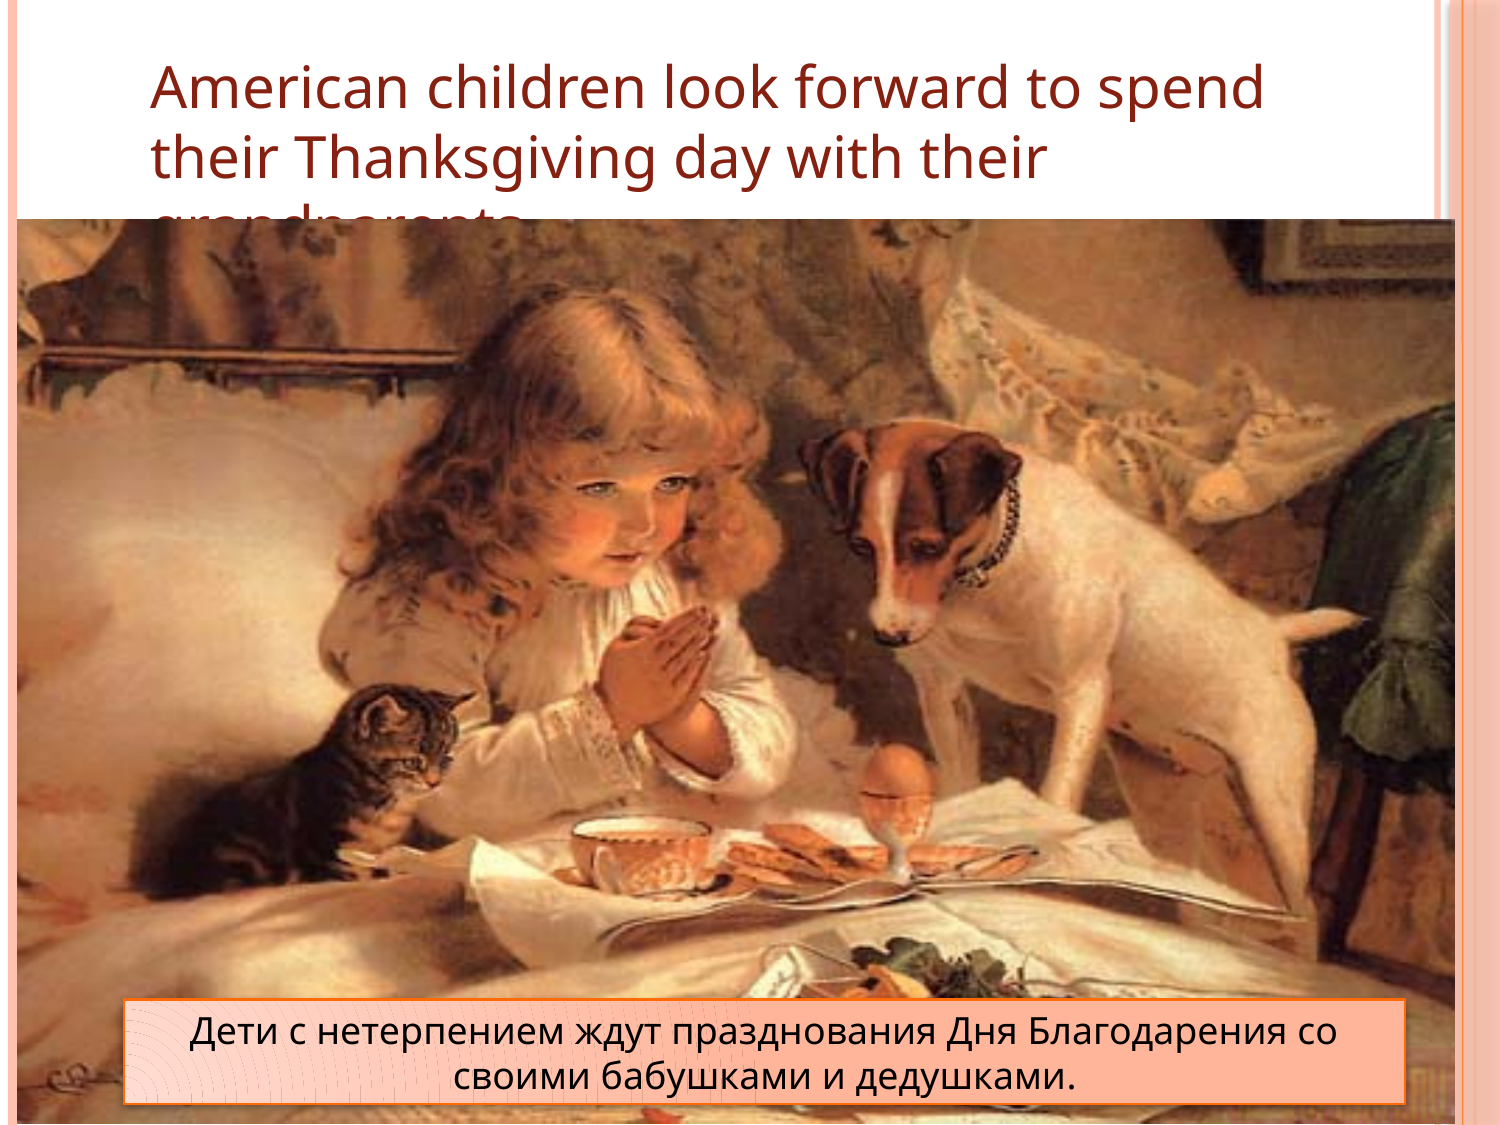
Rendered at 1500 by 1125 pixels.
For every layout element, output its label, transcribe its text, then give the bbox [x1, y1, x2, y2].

picture [17, 219, 1456, 1125]
text_box American children look forward to spend their Thanksgiving day with their grandparents. [135, 42, 1418, 215]
